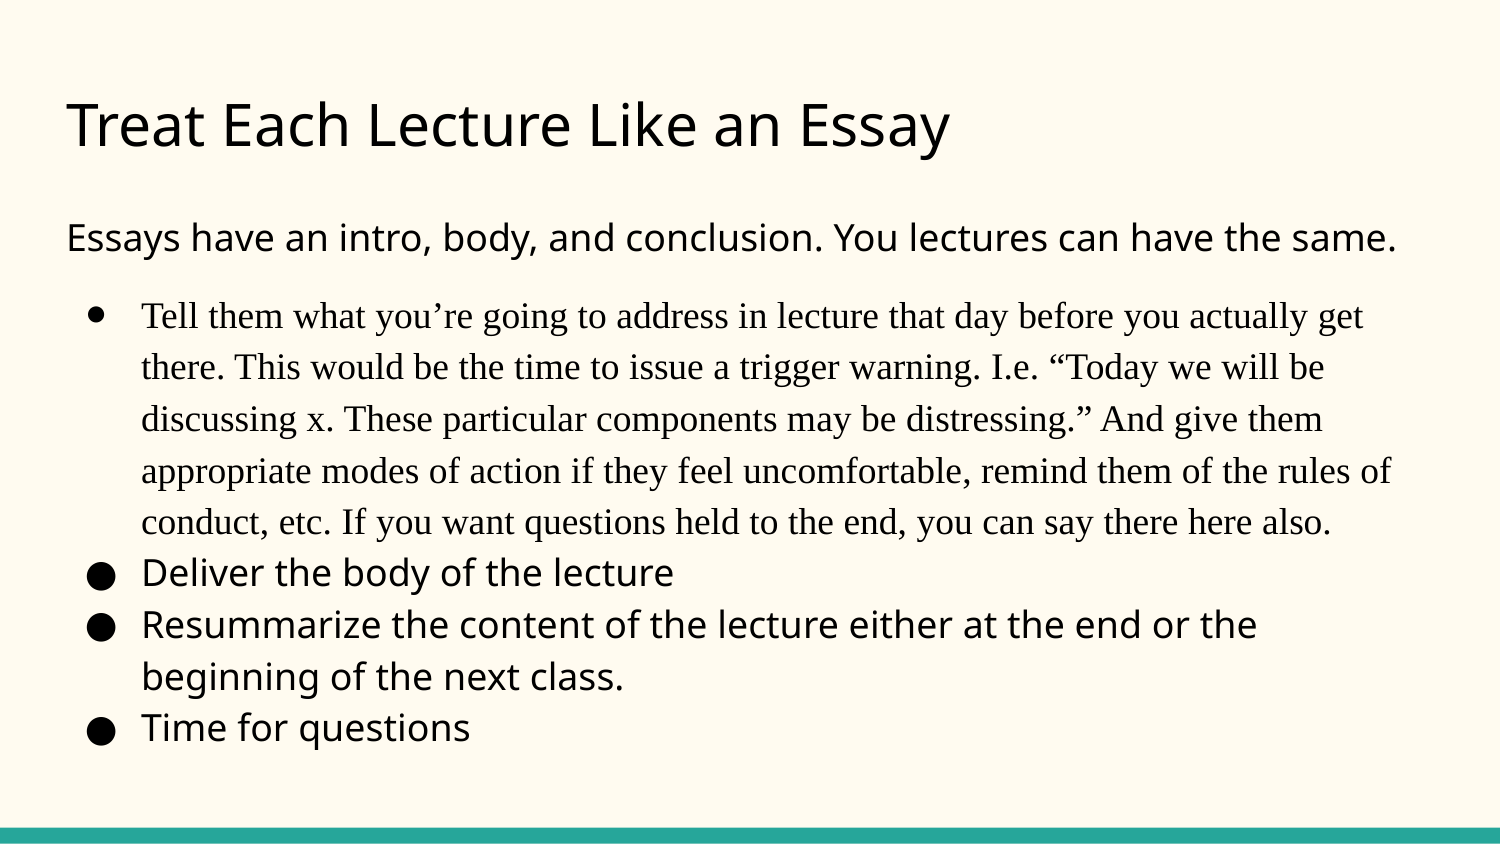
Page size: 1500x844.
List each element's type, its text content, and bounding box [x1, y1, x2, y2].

title Treat Each Lecture Like an Essay [51, 72, 1449, 174]
list Essays have an intro, body, and conclusion. You lectures can have the same. Tell them what you’re going to address in lecture that day before you actually get there. This would be the time to issue a trigger warning. I.e. “Today we will be discussing x. These particular components may be distressing.” And give them appropriate modes of action if they feel uncomfortable, remind them of the rules of conduct, etc. If you want questions held to the end, you can say there here also. Deliver the body of the lecture Resummarize the content of the lecture either at the end or the beginning of the next class. Time for questions [51, 192, 1449, 750]
